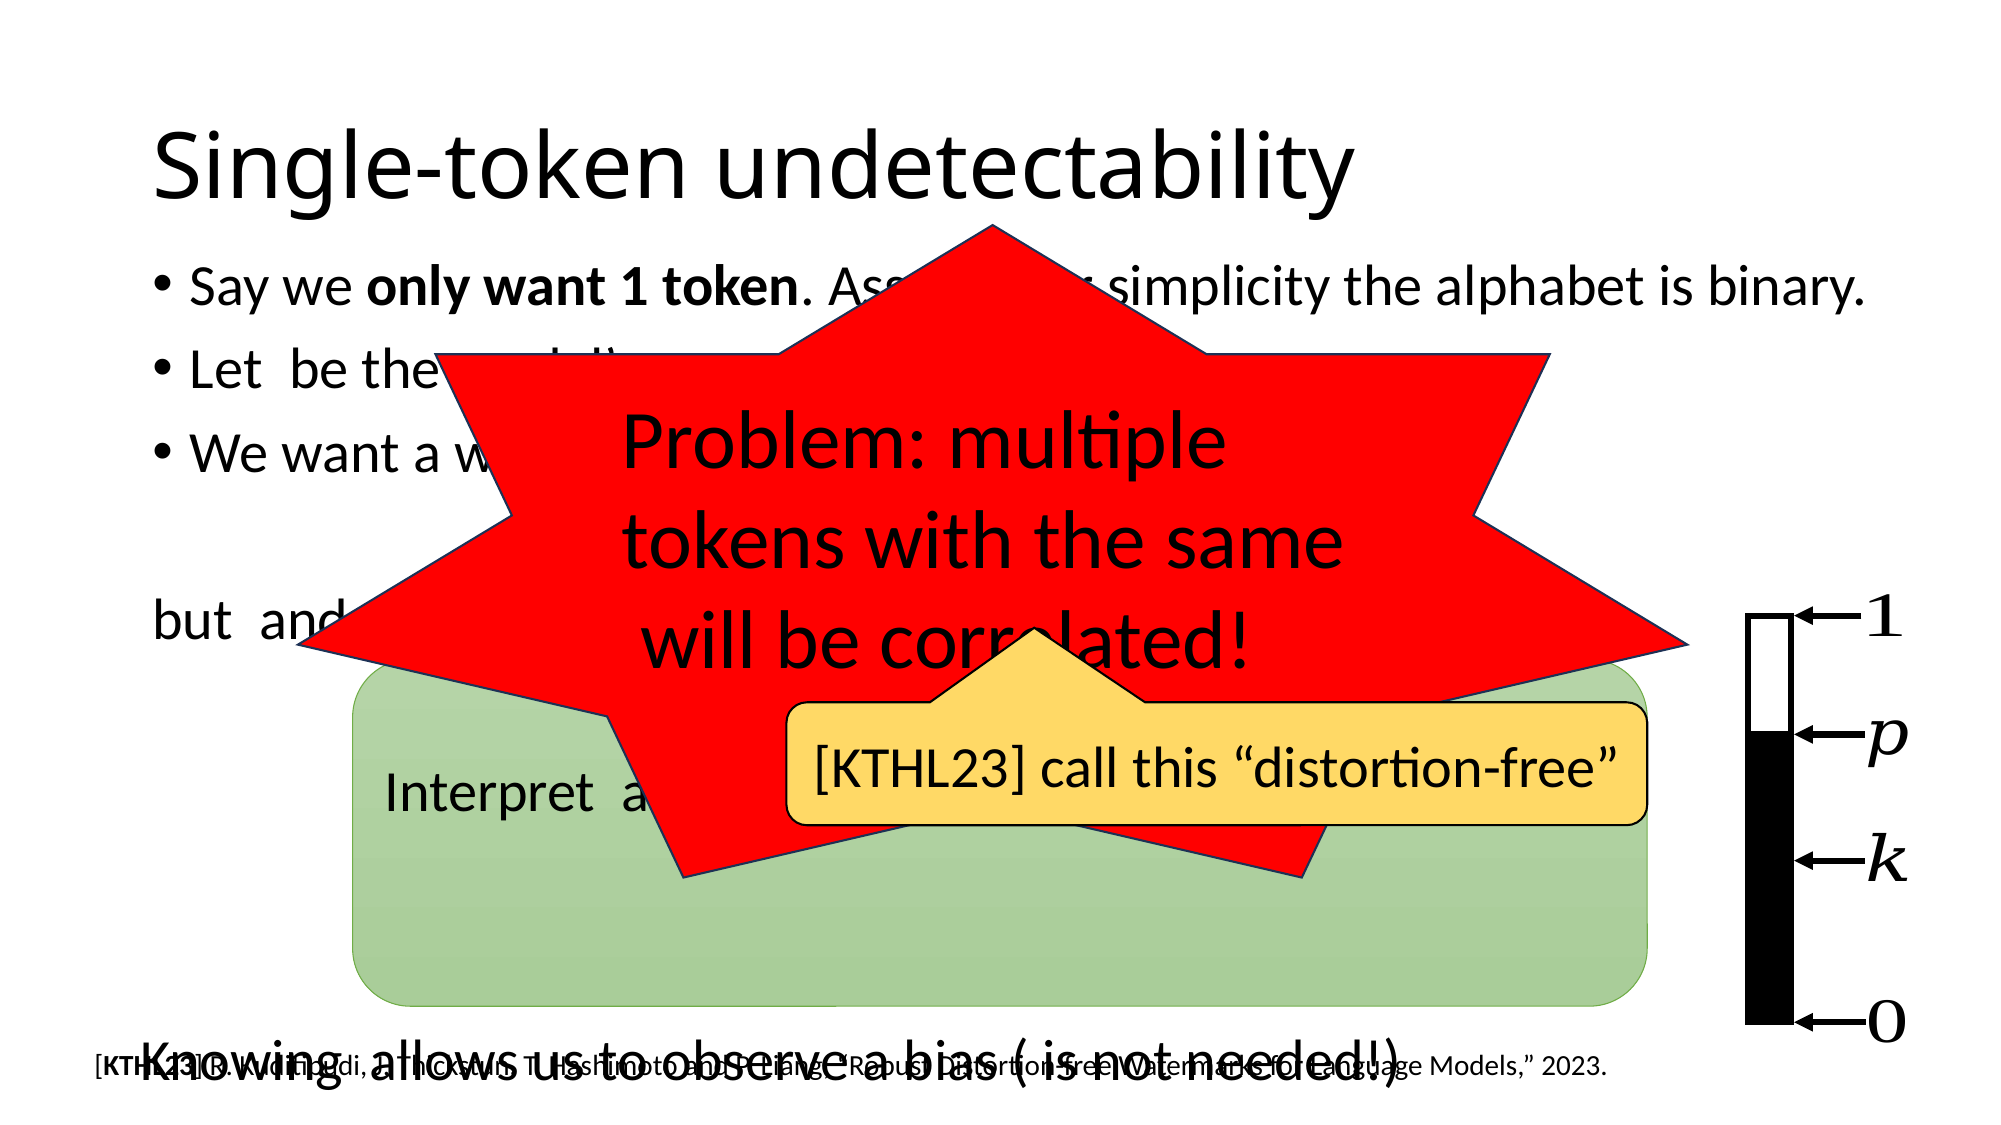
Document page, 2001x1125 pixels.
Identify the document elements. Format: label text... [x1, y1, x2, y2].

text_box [1748, 580, 1913, 1058]
text_box [KTHL23] R. Kuditipudi, J. Thickstun, T. Hashimoto and P. Liang, “Robust Distortion-free Watermarks for Language Models,” 2023. [79, 1039, 1760, 1089]
title Single-token undetectability [137, 59, 1863, 278]
text_box [KTHL23] call this “distortion-free” [785, 626, 1649, 827]
